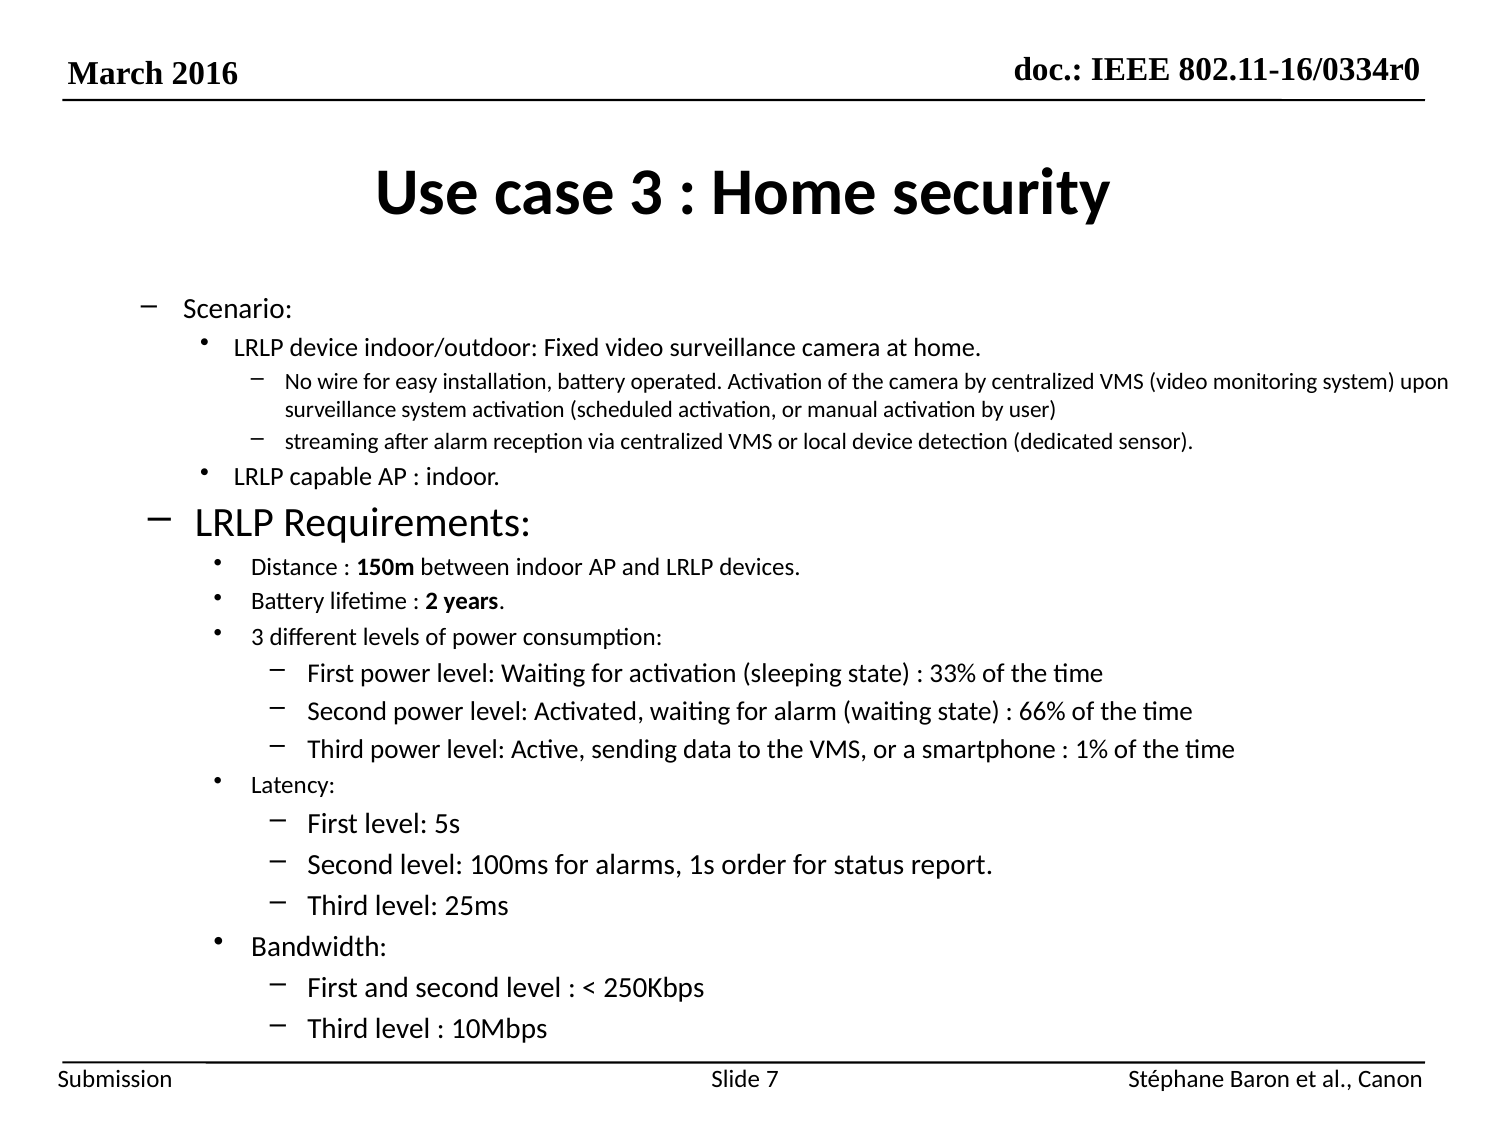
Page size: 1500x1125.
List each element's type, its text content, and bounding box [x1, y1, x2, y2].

text_box LRLP Requirements: Distance : 150m between indoor AP and LRLP devices. Battery lifetime : 2 years. 3 different levels of power consumption: First power level: Waiting for activation (sleeping state) : 33% of the time Second power level: Activated, waiting for alarm (waiting state) : 66% of the time Third power level: Active, sending data to the VMS, or a smartphone : 1% of the time Latency: First level: 5s Second level: 100ms for alarms, 1s order for status report. Third level: 25ms Bandwidth: First and second level : < 250Kbps Third level : 10Mbps [57, 487, 1368, 1059]
list Scenario: LRLP device indoor/outdoor: Fixed video surveillance camera at home. No wire for easy installation, battery operated. Activation of the camera by centralized VMS (video monitoring system) upon surveillance system activation (scheduled activation, or manual activation by user) streaming after alarm reception via centralized VMS or local device detection (dedicated sensor). LRLP capable AP : indoor. [57, 282, 1476, 501]
slide_number Slide 7 [702, 1061, 788, 1093]
title Use case 3 : Home security [62, 112, 1426, 263]
